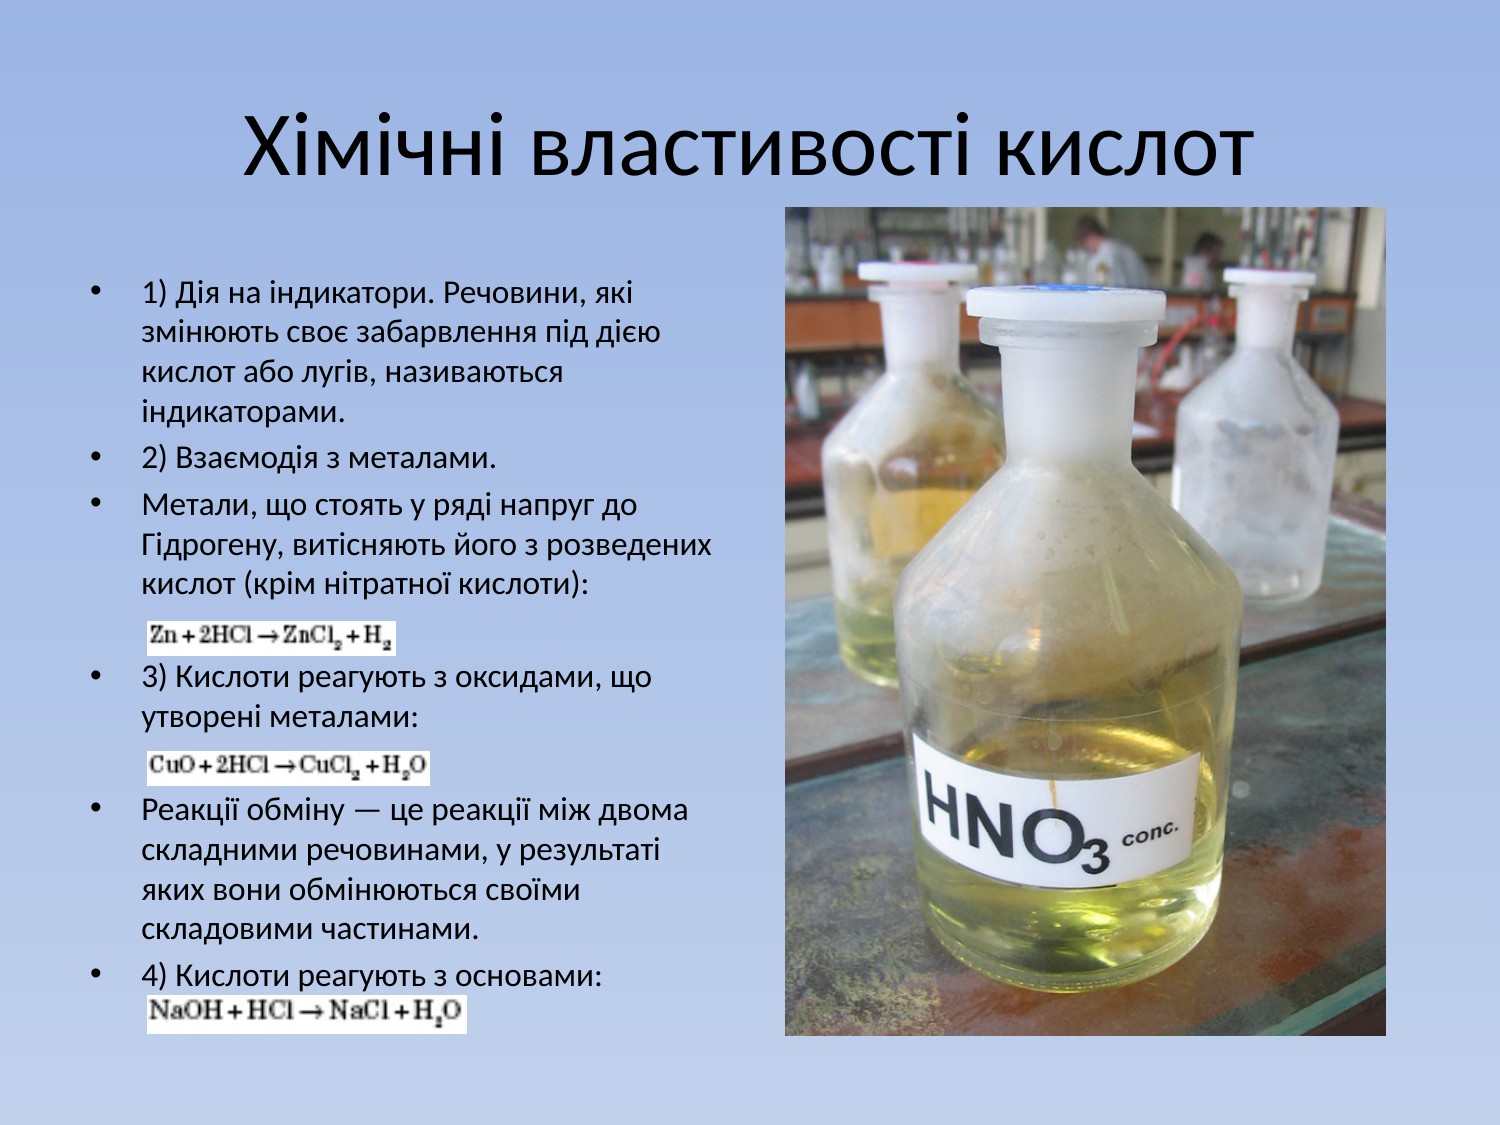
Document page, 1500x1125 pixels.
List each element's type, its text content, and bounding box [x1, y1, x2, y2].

picture [147, 994, 467, 1034]
list 1) Дія на індикатори. Речовини, які змінюють своє забарвлення під дією кислот або лугів, називаються індикаторами. 2) Взаємодія з металами. Метали, що стоять у ряді напруг до Гідрогену, витісняють його з розведених кислот (крім нітратної кислоти): 3) Кислоти реагують з оксидами, що утворені металами: Реакції обміну — це реакції між двома складними речовинами, у результаті яких вони обмінюються своїми складовими частинами. 4) Кислоти реагують з основами: [75, 262, 738, 1005]
picture [147, 621, 396, 656]
picture [785, 207, 1386, 1036]
picture [147, 751, 430, 786]
title Хімічні властивості кислот [75, 45, 1425, 233]
